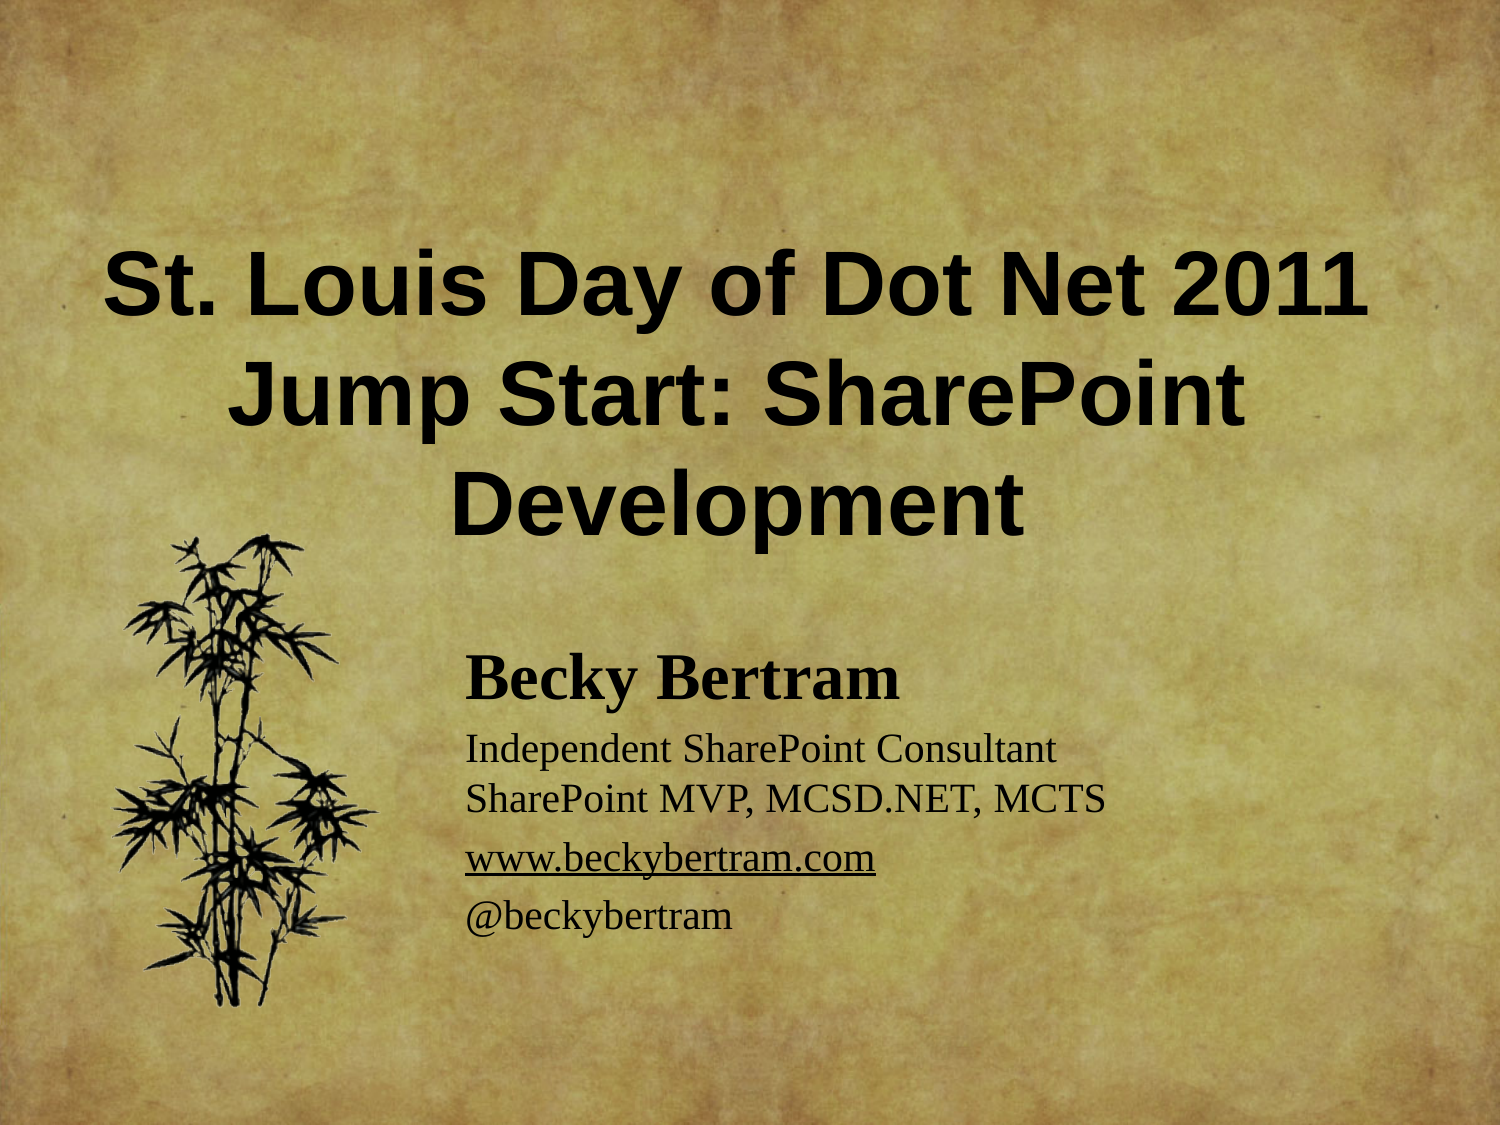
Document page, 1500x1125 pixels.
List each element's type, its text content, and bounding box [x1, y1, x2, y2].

picture [0, 0, 1500, 1125]
title St. Louis Day of Dot Net 2011 Jump Start: SharePoint Development [87, 187, 1388, 591]
text_box Becky Bertram Independent SharePoint Consultant SharePoint MVP, MCSD.NET, MCTS www.beckybertram.com @beckybertram [450, 624, 1204, 1050]
